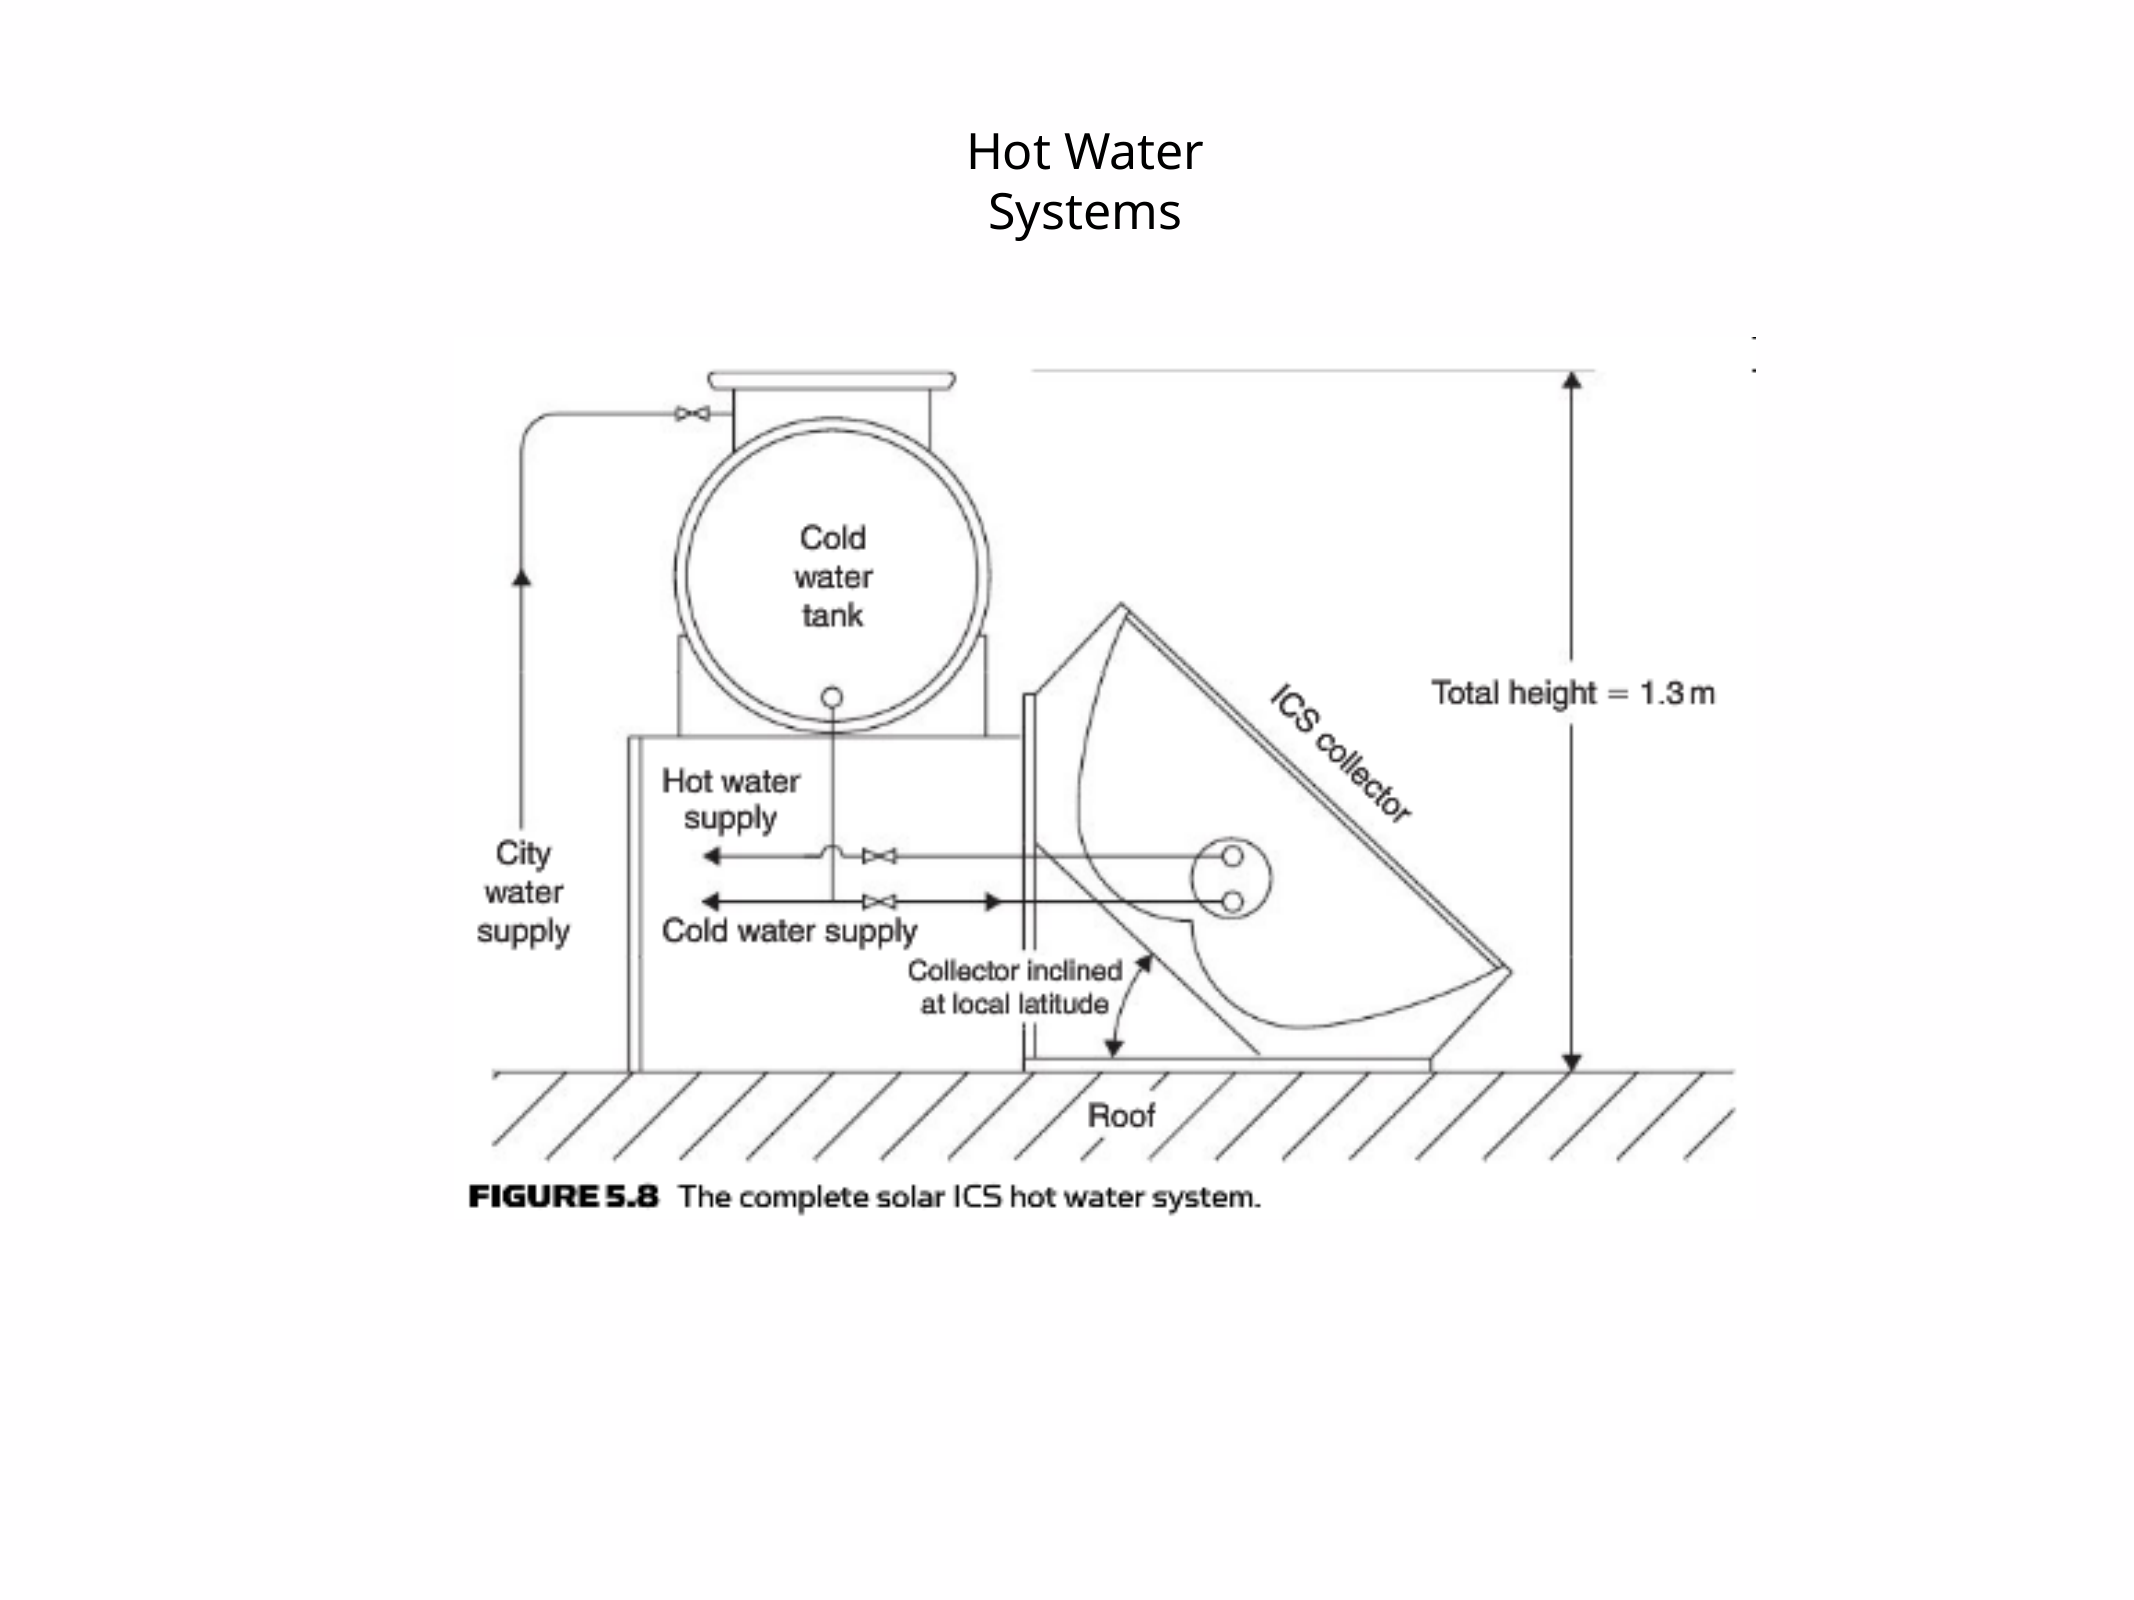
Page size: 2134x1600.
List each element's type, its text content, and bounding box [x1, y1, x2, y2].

text_box Hot Water Systems [866, 112, 1305, 248]
picture [453, 337, 1756, 1219]
